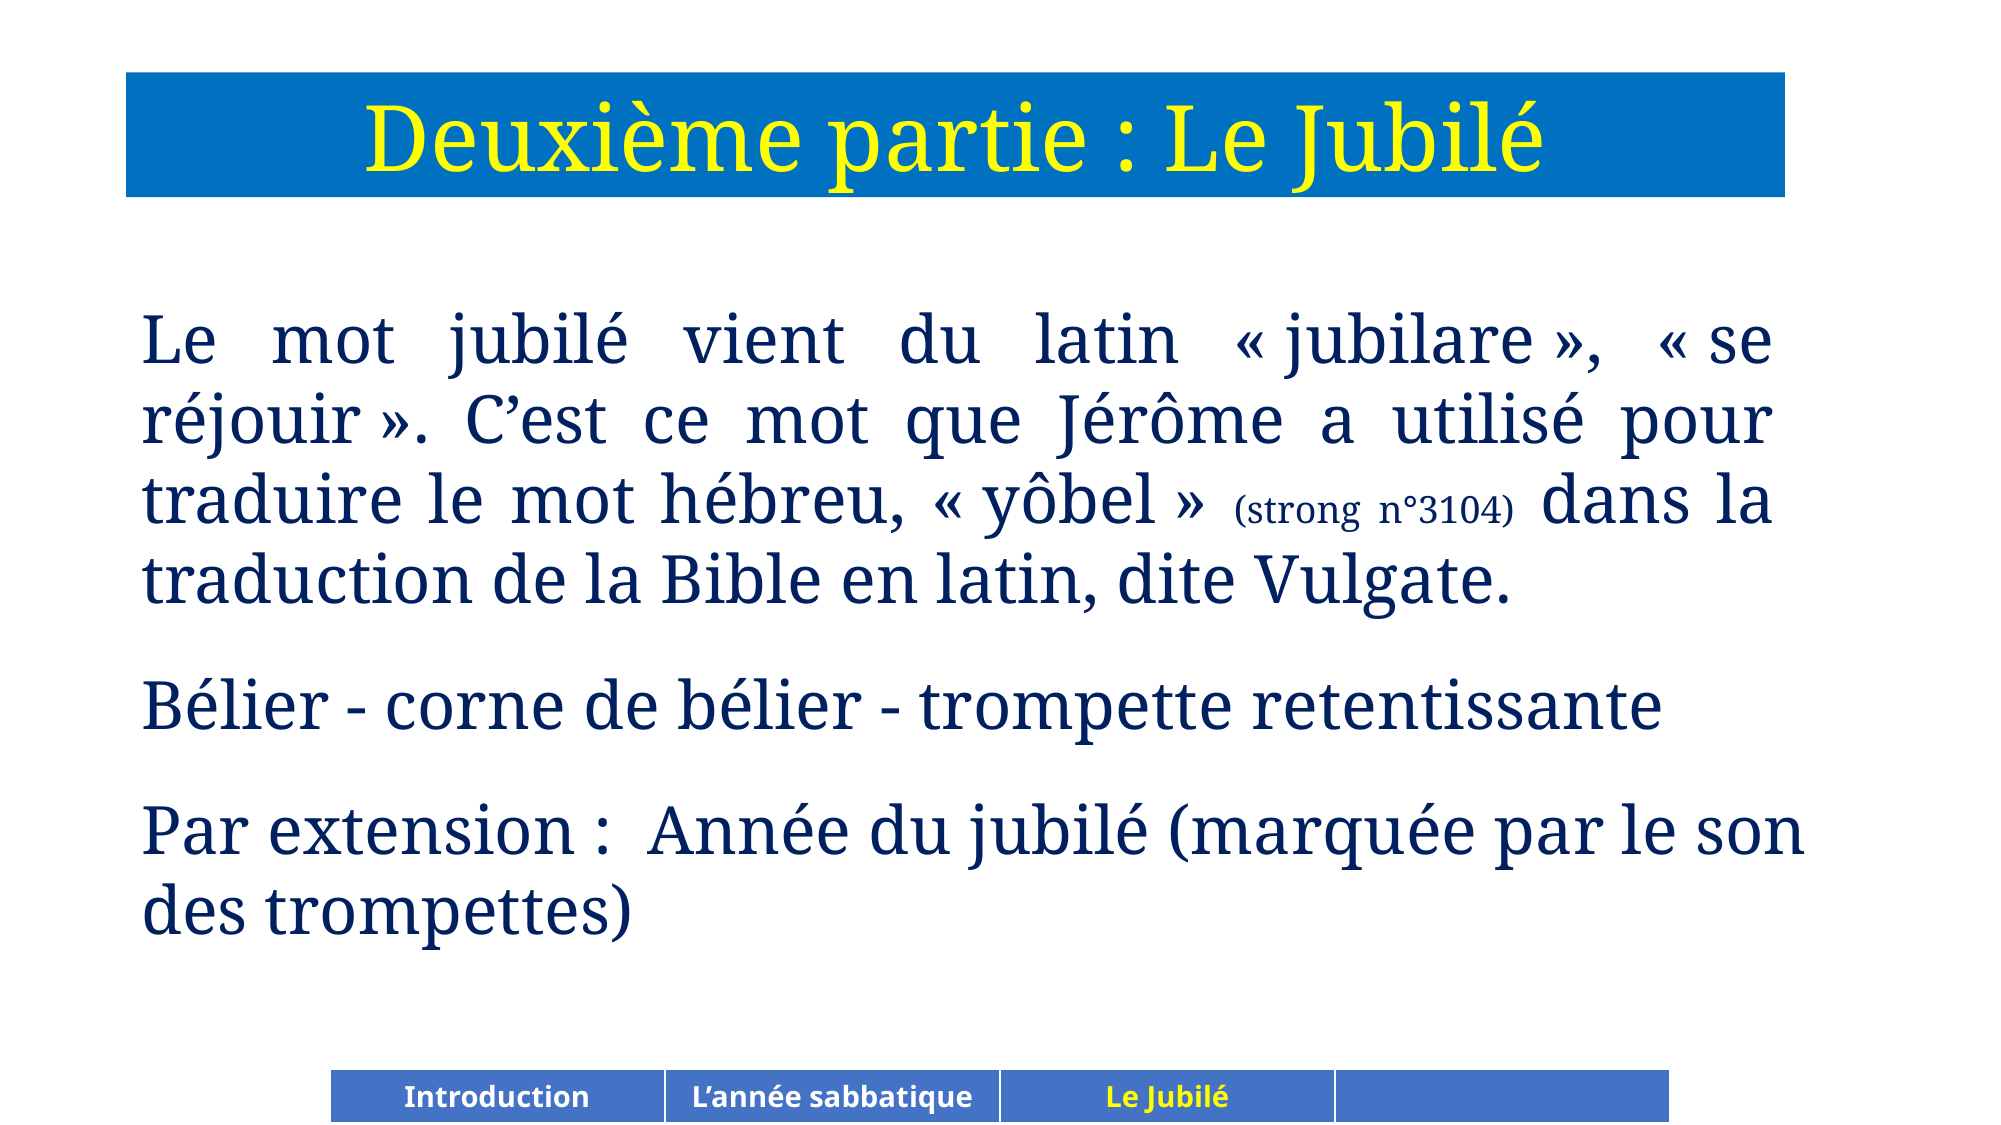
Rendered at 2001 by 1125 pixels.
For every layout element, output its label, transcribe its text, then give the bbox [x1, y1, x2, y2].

table_header Introduction [331, 1070, 664, 1122]
text_box Bélier - corne de bélier - trompette retentissante [126, 655, 1902, 751]
text_box Par extension : Année du jubilé (marquée par le son des trompettes) [126, 780, 1903, 955]
text_box Le mot jubilé vient du latin « jubilare », « se réjouir ». C’est ce mot que Jérôme a utilisé pour traduire le mot hébreu, « yôbel » (strong n°3104) dans la traduction de la Bible en latin, dite Vulgate. [126, 289, 1790, 624]
table_header Le Jubilé [1001, 1070, 1334, 1122]
table_header [1336, 1070, 1669, 1122]
table_header L’année sabbatique [666, 1070, 999, 1122]
text_box Deuxième partie : Le Jubilé [126, 72, 1785, 198]
